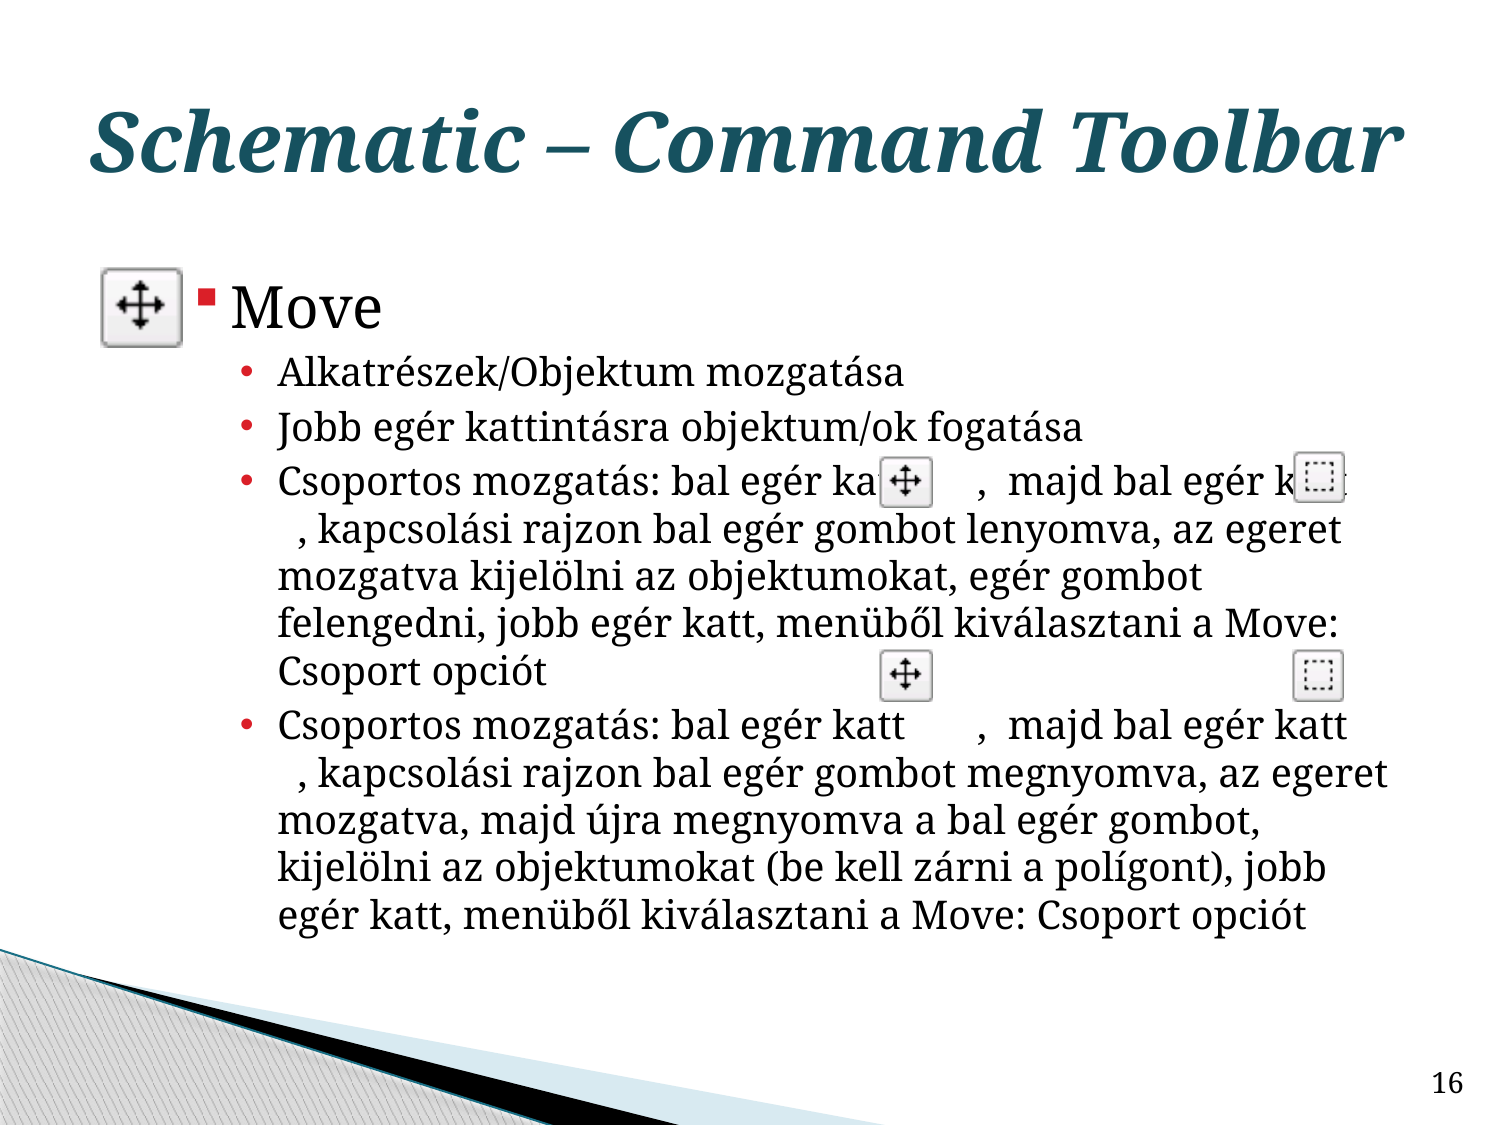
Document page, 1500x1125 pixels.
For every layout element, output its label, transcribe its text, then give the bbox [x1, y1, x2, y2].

picture [879, 649, 933, 702]
picture [1293, 450, 1345, 503]
slide_number 16 [1399, 1051, 1479, 1112]
picture [1291, 649, 1344, 702]
picture [879, 455, 933, 508]
title Schematic – Command Toolbar [75, 45, 1425, 233]
picture [100, 266, 184, 348]
list Move Alkatrészek/Objektum mozgatása Jobb egér kattintásra objektum/ok fogatása Csoportos mozgatás: bal egér katt , majd bal egér katt , kapcsolási rajzon bal egér gombot lenyomva, az egeret mozgatva kijelölni az objektumokat, egér gombot felengedni, jobb egér katt, menüből kiválasztani a Move: Csoport opciót Csoportos mozgatás: bal egér katt , majd bal egér katt , kapcsolási rajzon bal egér gombot megnyomva, az egeret mozgatva, majd újra megnyomva a bal egér gombot, kijelölni az objektumokat (be kell zárni a polígont), jobb egér katt, menüből kiválasztani a Move: Csoport opciót [75, 262, 1412, 1005]
